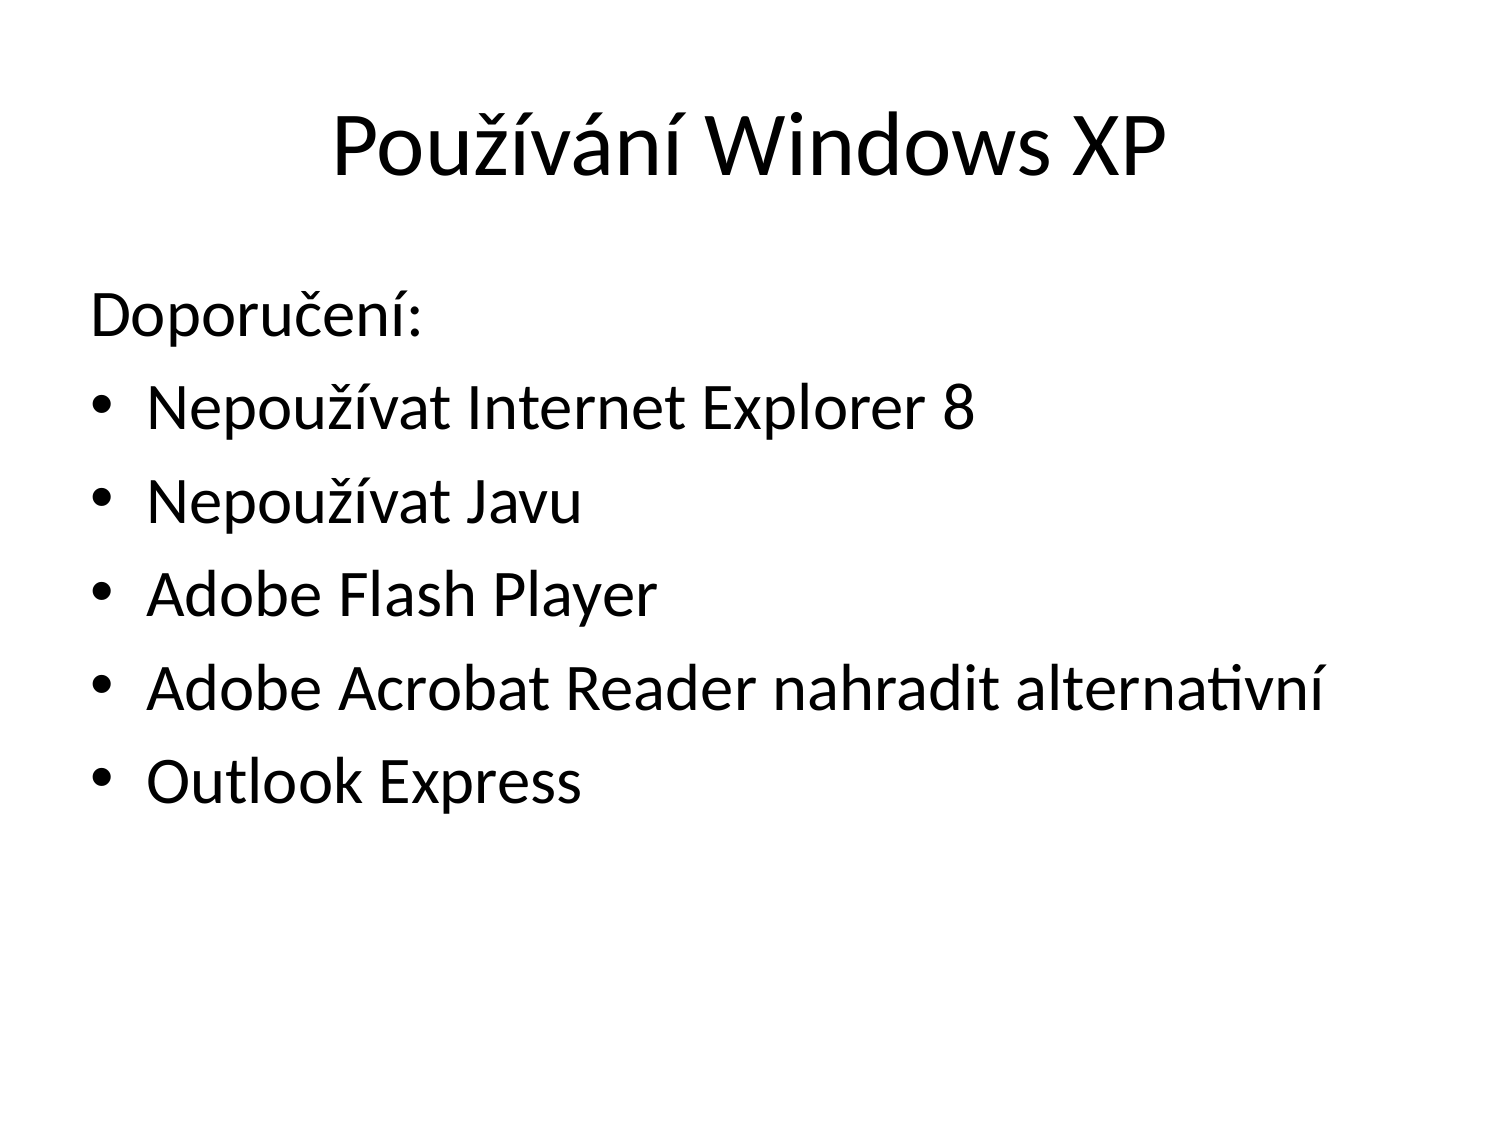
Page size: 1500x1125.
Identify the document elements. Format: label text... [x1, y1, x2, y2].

list Doporučení: Nepoužívat Internet Explorer 8 Nepoužívat Javu Adobe Flash Player Adobe Acrobat Reader nahradit alternativní Outlook Express [75, 262, 1425, 1005]
title Používání Windows XP [75, 45, 1425, 233]
